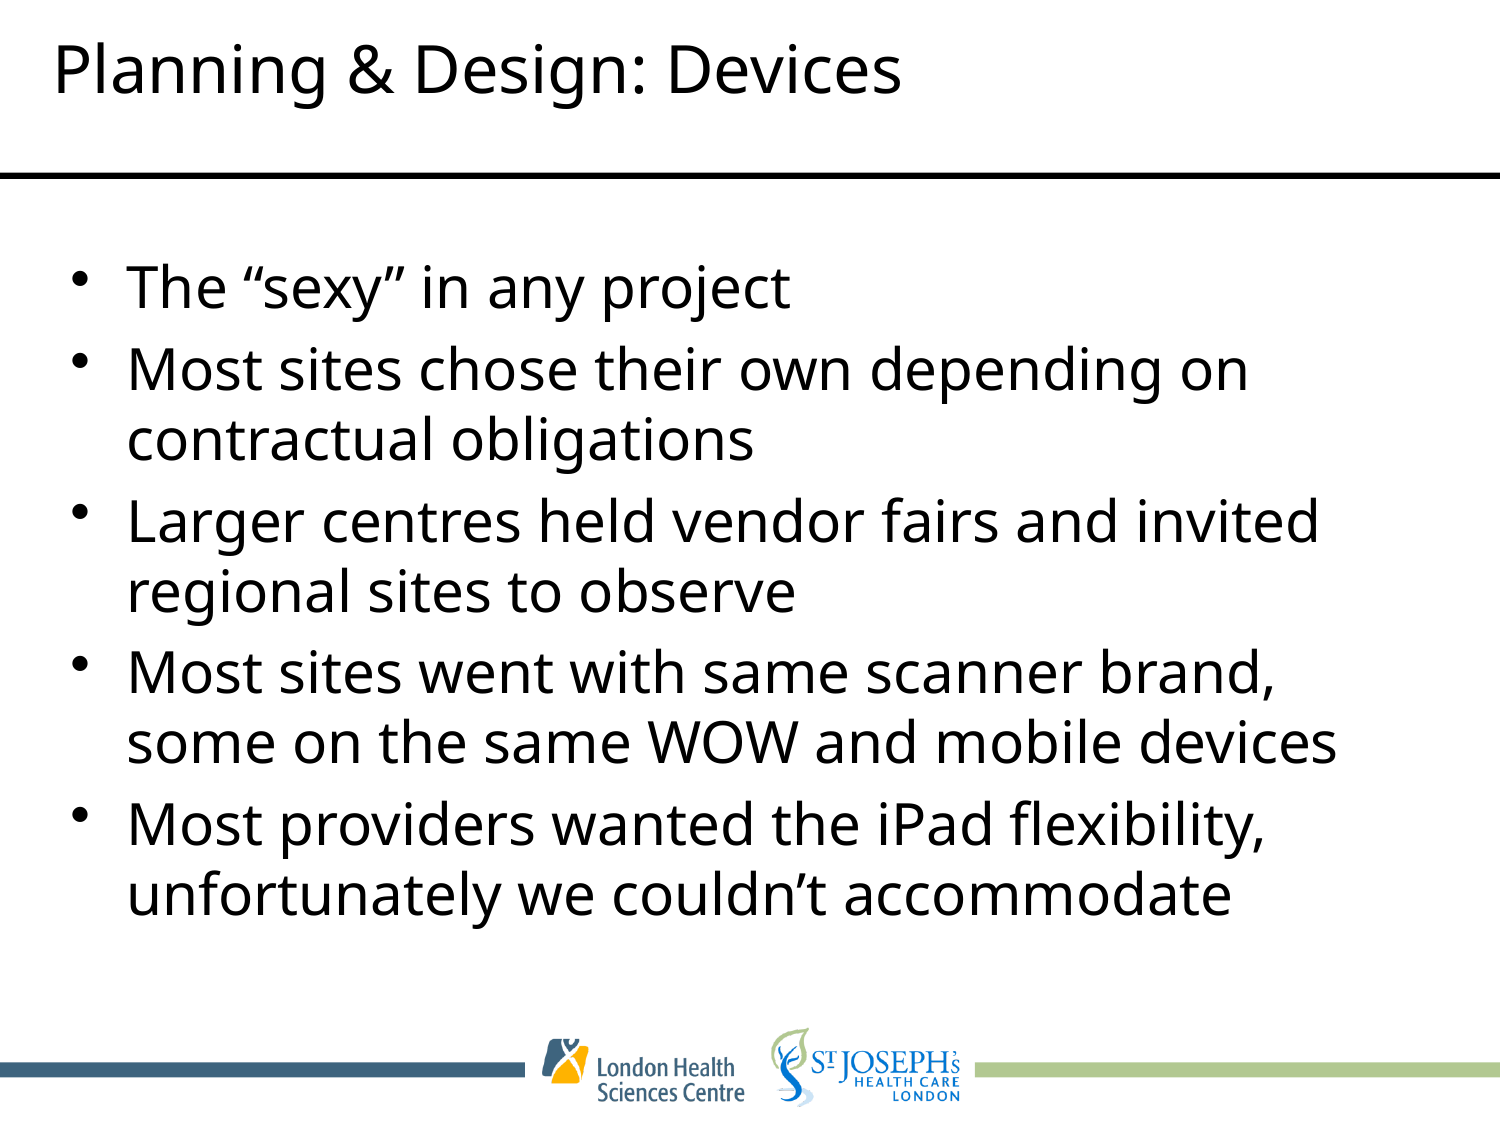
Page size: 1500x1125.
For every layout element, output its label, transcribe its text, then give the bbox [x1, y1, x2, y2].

title Planning & Design: Devices [37, 19, 1475, 163]
picture [519, 1006, 981, 1125]
list The “sexy” in any project Most sites chose their own depending on contractual obligations Larger centres held vendor fairs and invited regional sites to observe Most sites went with same scanner brand, some on the same WOW and mobile devices Most providers wanted the iPad flexibility, unfortunately we couldn’t accommodate [55, 242, 1443, 1006]
